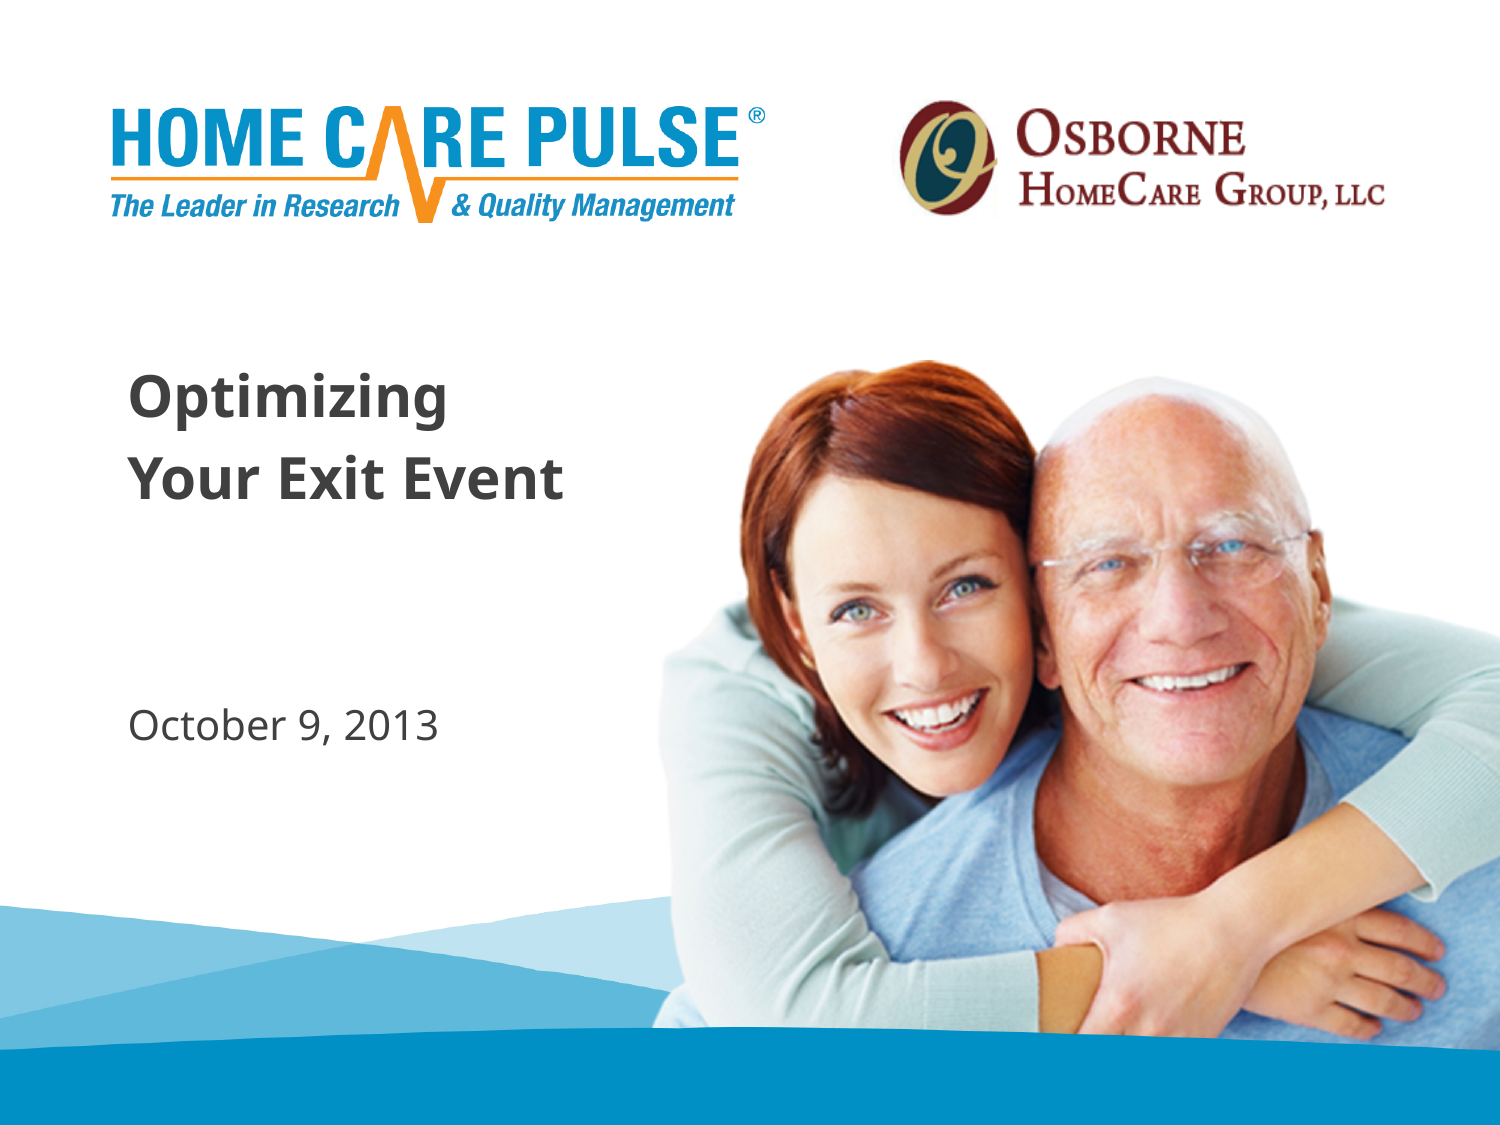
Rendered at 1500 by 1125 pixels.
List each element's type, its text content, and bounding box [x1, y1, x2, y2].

list Optimizing Your Exit Event [112, 375, 750, 613]
picture [0, 0, 1500, 1050]
list October 9, 2013 [112, 632, 688, 800]
